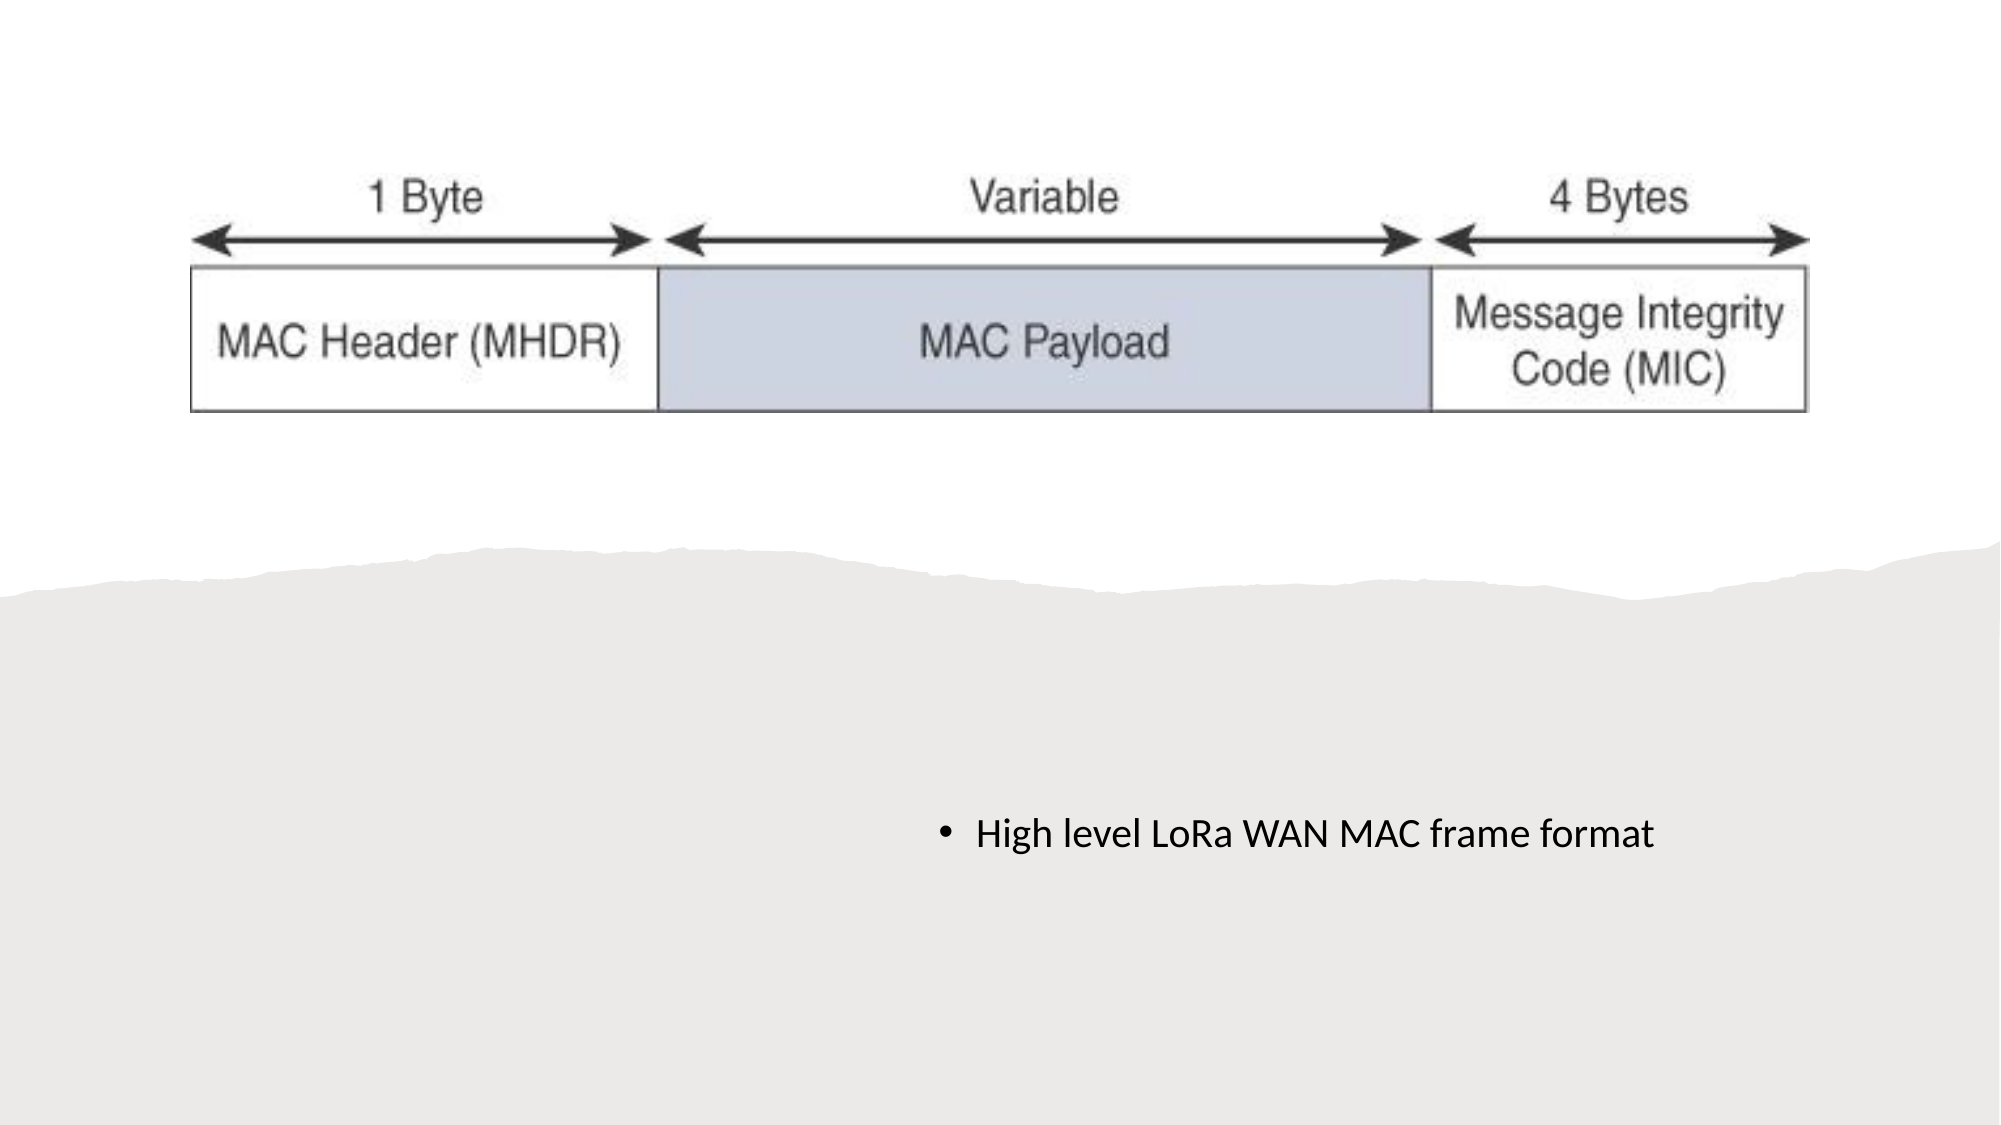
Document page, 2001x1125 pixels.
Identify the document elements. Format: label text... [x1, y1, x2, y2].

text_box [0, 0, 2000, 598]
text_box [0, 540, 2000, 1125]
list High level LoRa WAN MAC frame format [923, 637, 1863, 1031]
picture [190, 173, 1811, 413]
